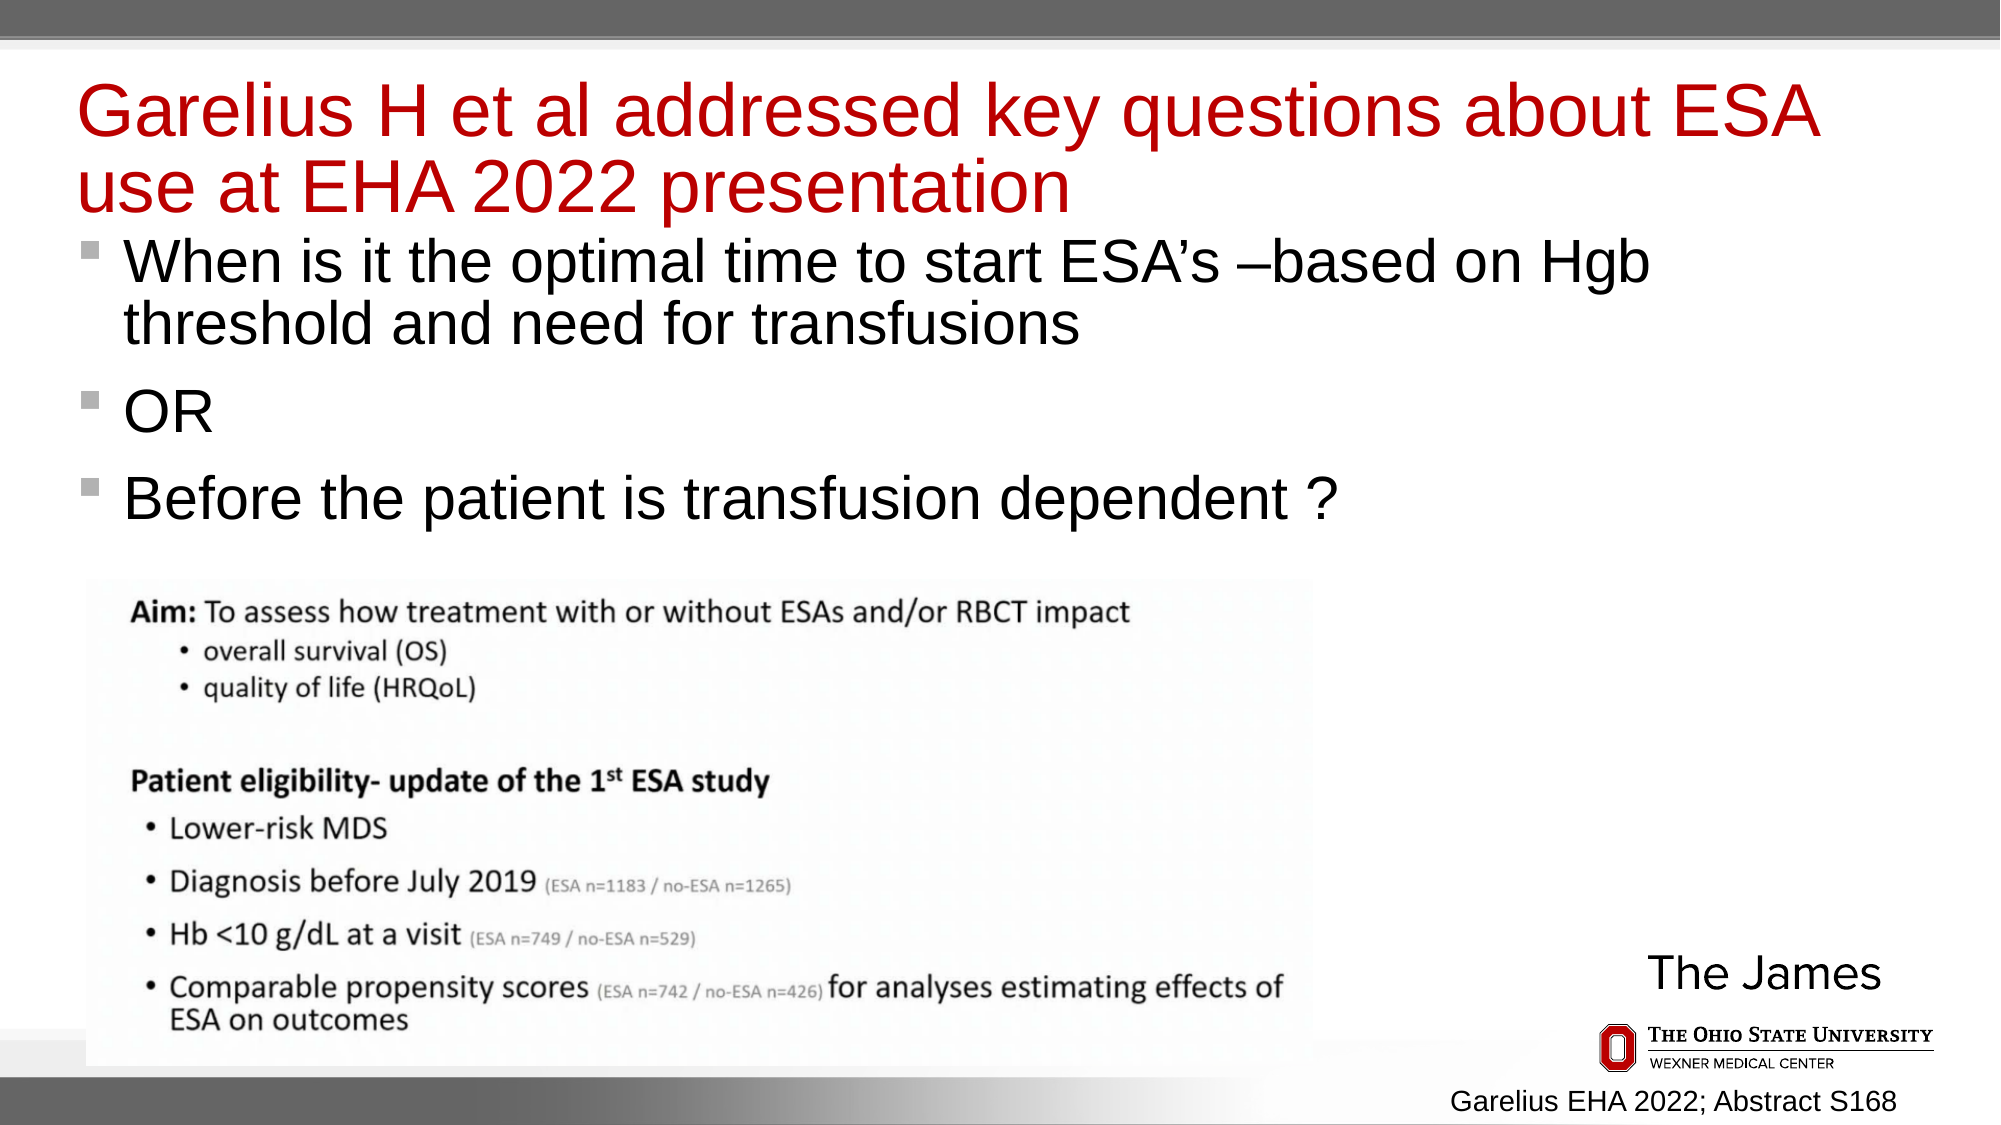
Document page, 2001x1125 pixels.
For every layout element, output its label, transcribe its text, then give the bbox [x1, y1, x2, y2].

picture [0, 0, 2000, 1125]
title Garelius H et al addressed key questions about ESA use at EHA 2022 presentation [60, 67, 1862, 179]
list When is it the optimal time to start ESA’s –based on Hgb threshold and need for transfusions OR Before the patient is transfusion dependent ? [60, 224, 1862, 935]
text_box Garelius EHA 2022; Abstract S168 [1435, 1074, 1914, 1125]
